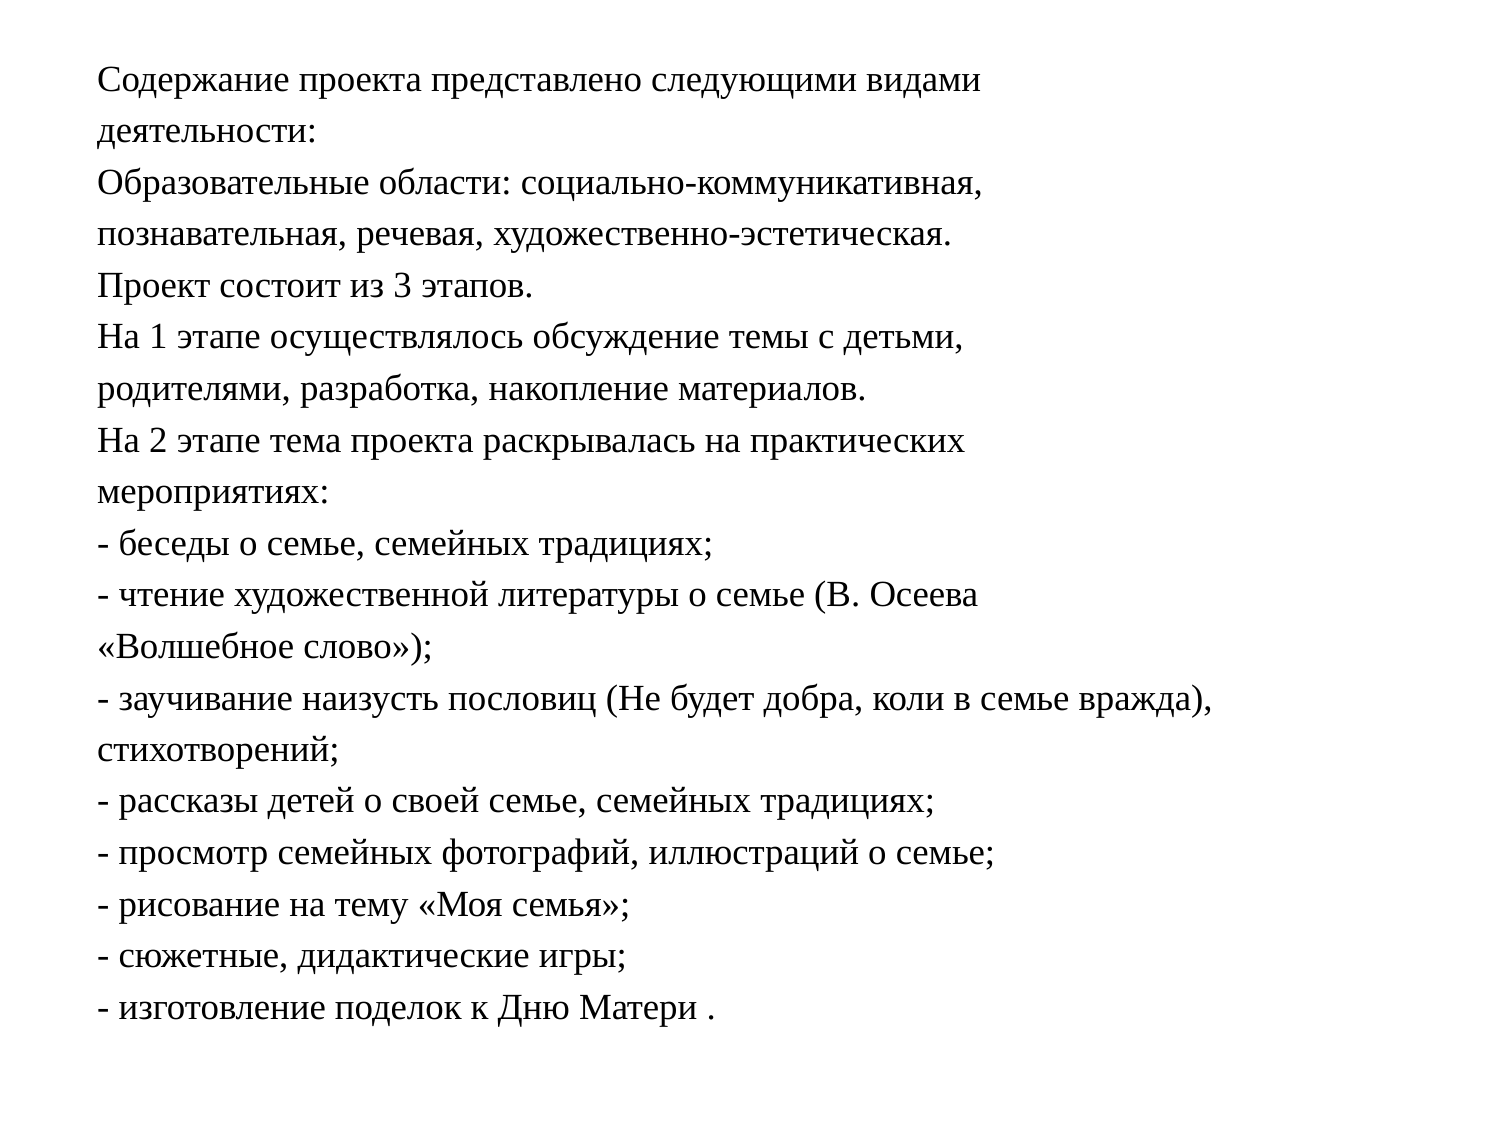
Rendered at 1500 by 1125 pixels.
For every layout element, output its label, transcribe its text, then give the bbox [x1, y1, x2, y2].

list Содержание проекта представлено следующими видами деятельности: Образовательные области: социально-коммуникативная, познавательная, речевая, художественно-эстетическая. Проект состоит из 3 этапов. На 1 этапе осуществлялось обсуждение темы с детьми, родителями, разработка, накопление материалов. На 2 этапе тема проекта раскрывалась на практических мероприятиях: - беседы о семье, семейных традициях; - чтение художественной литературы о семье (В. Осеева «Волшебное слово»); - заучивание наизусть пословиц (Не будет добра, коли в семье вражда), стихотворений; - рассказы детей о своей семье, семейных традициях; - просмотр семейных фотографий, иллюстраций о семье; - рисование на тему «Моя семья»; - сюжетные, дидактические игры; - изготовление поделок к Дню Матери . [82, 46, 1432, 1090]
